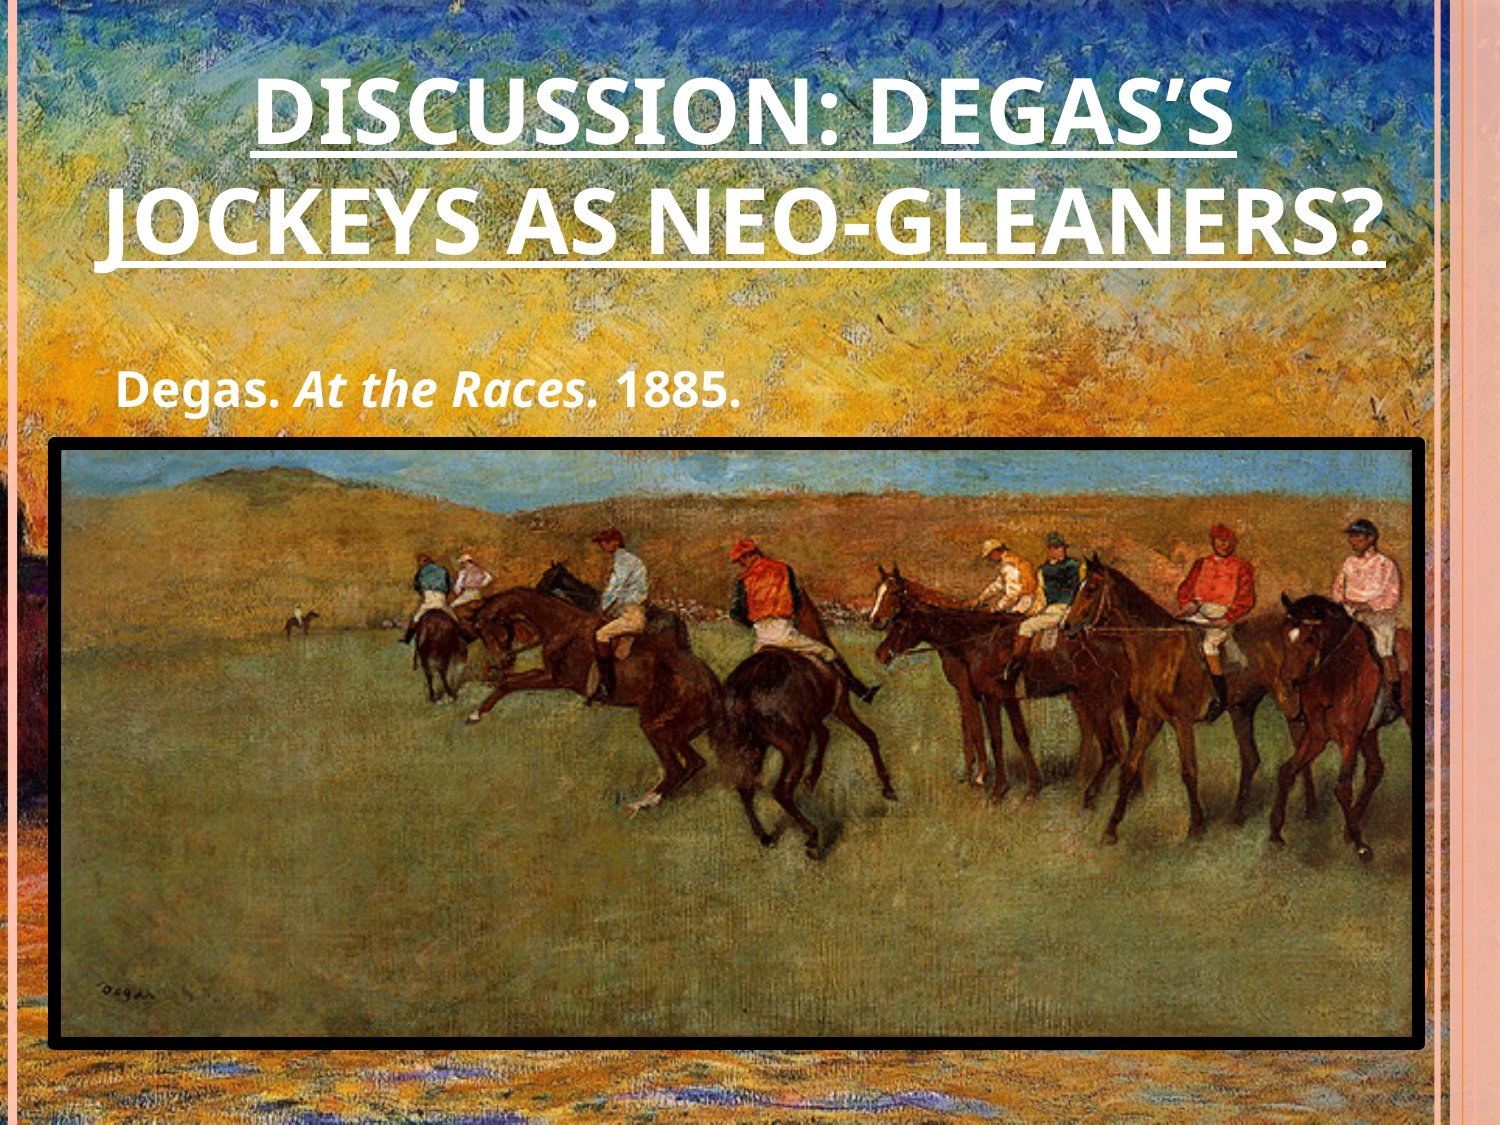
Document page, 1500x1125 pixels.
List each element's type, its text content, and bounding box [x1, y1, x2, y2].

picture [18, 0, 1434, 1125]
title Discussion: Degas’s Jockeys as Neo-Gleaners? [75, 24, 1413, 280]
list Degas. At the Races. 1885. [99, 350, 1325, 437]
picture [0, 0, 7, 1125]
picture [1441, 0, 1449, 1125]
